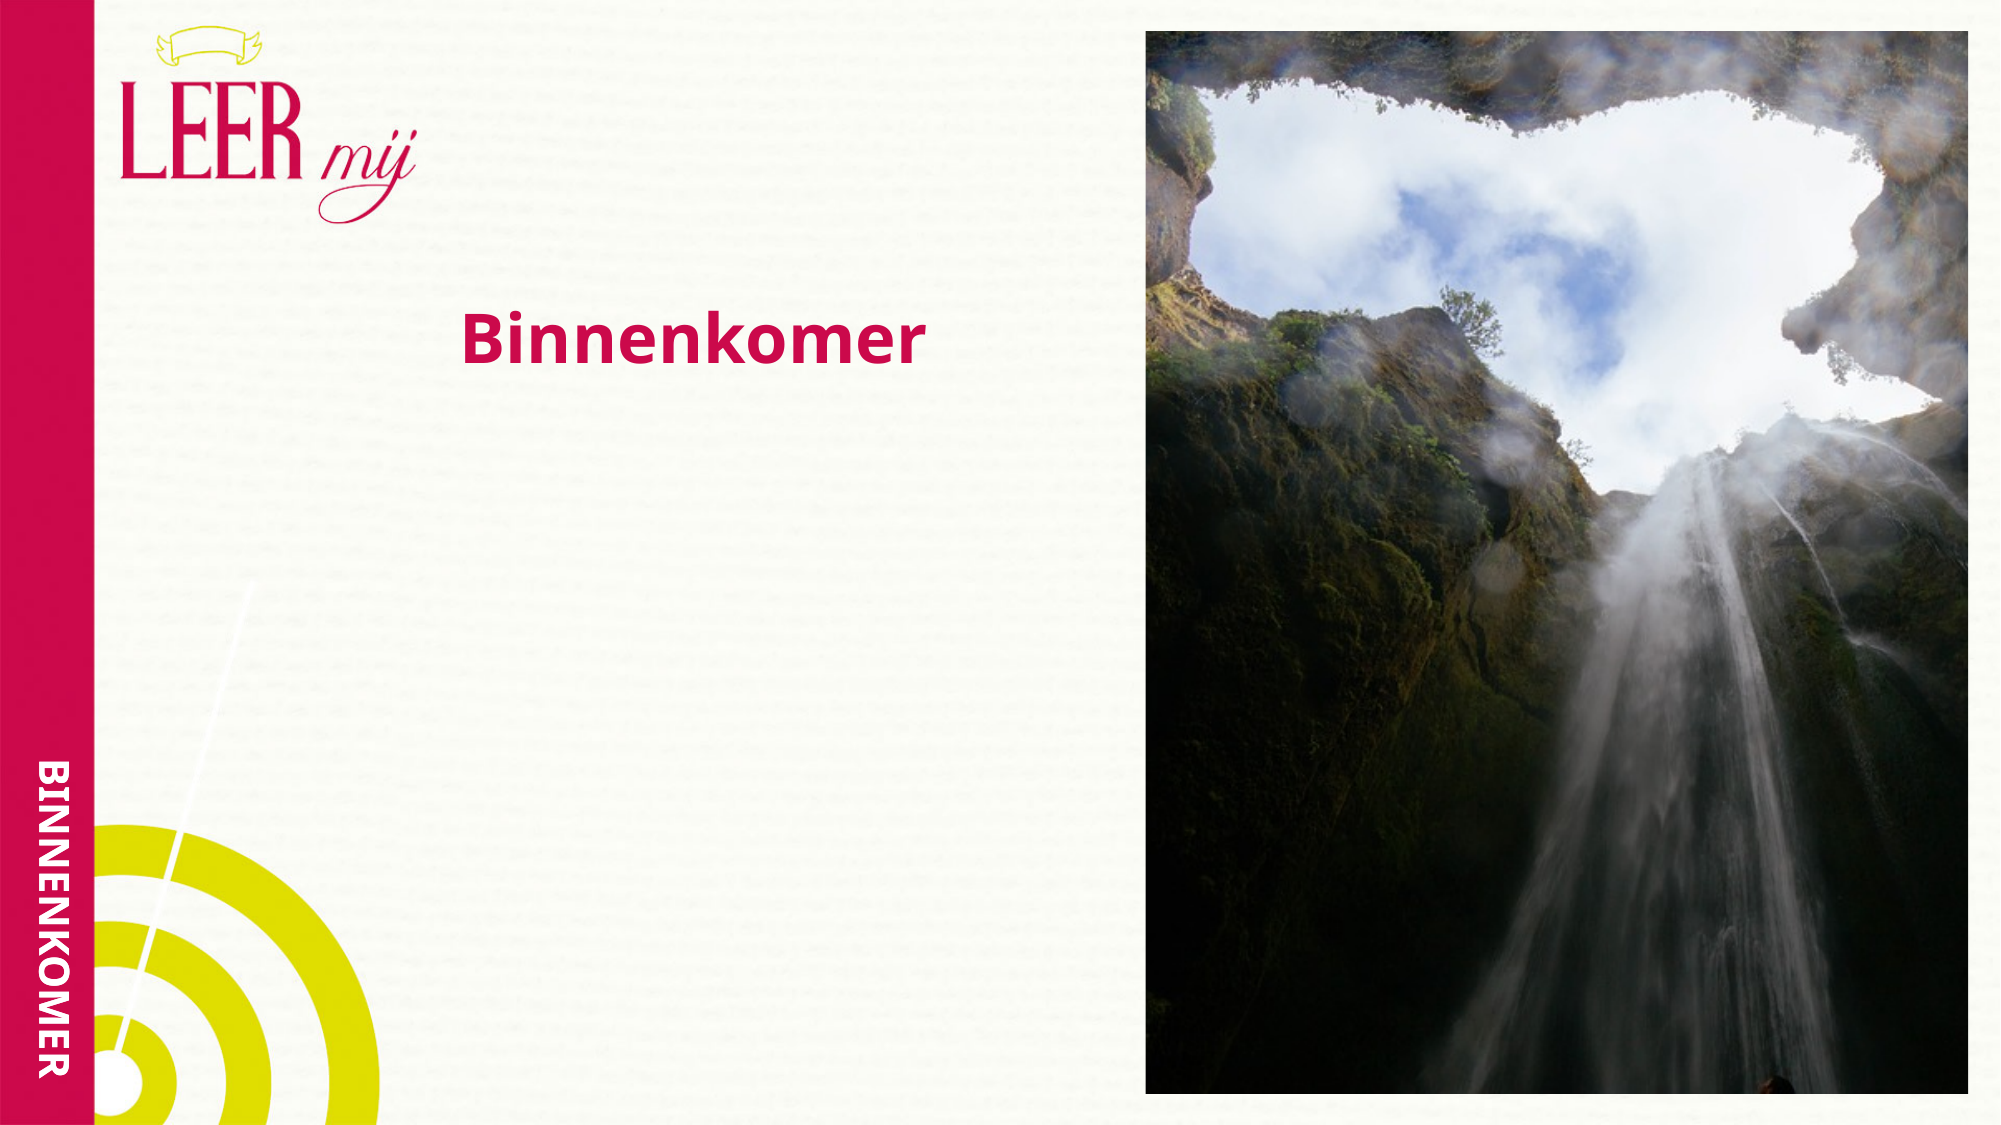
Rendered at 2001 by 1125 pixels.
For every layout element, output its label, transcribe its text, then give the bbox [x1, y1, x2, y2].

picture [0, 0, 2001, 1125]
title Binnenkomer [444, 229, 1102, 386]
